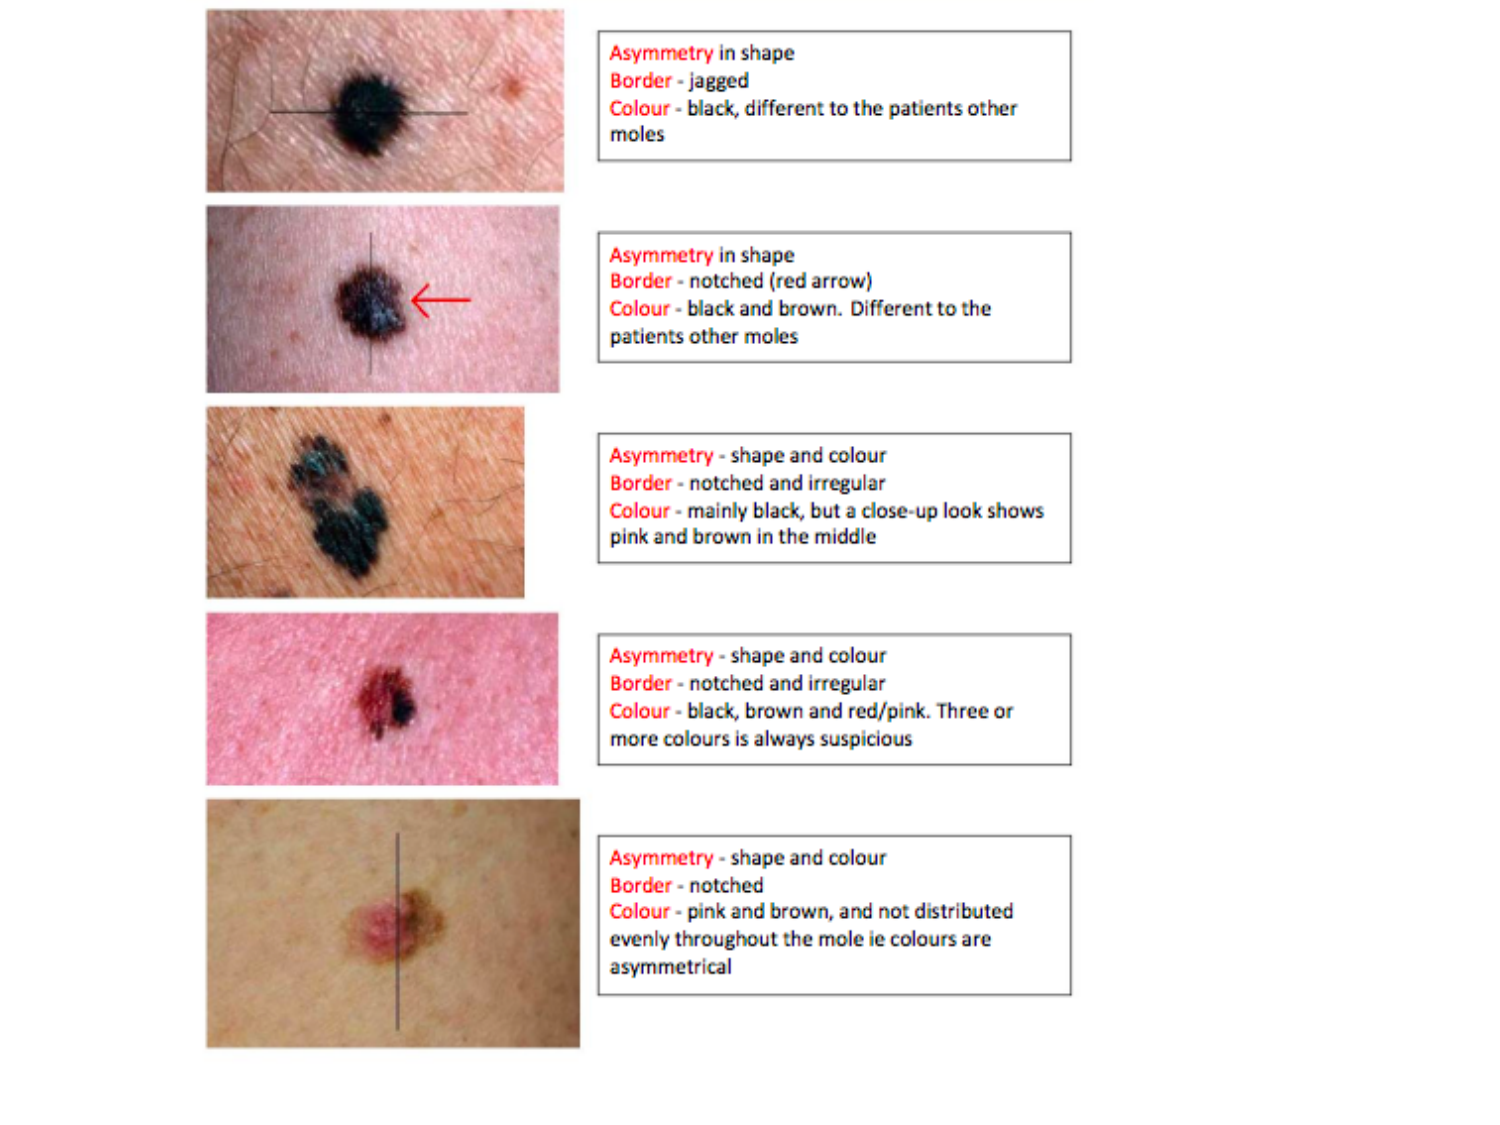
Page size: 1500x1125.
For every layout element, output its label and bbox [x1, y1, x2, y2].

picture [186, 0, 1094, 1125]
